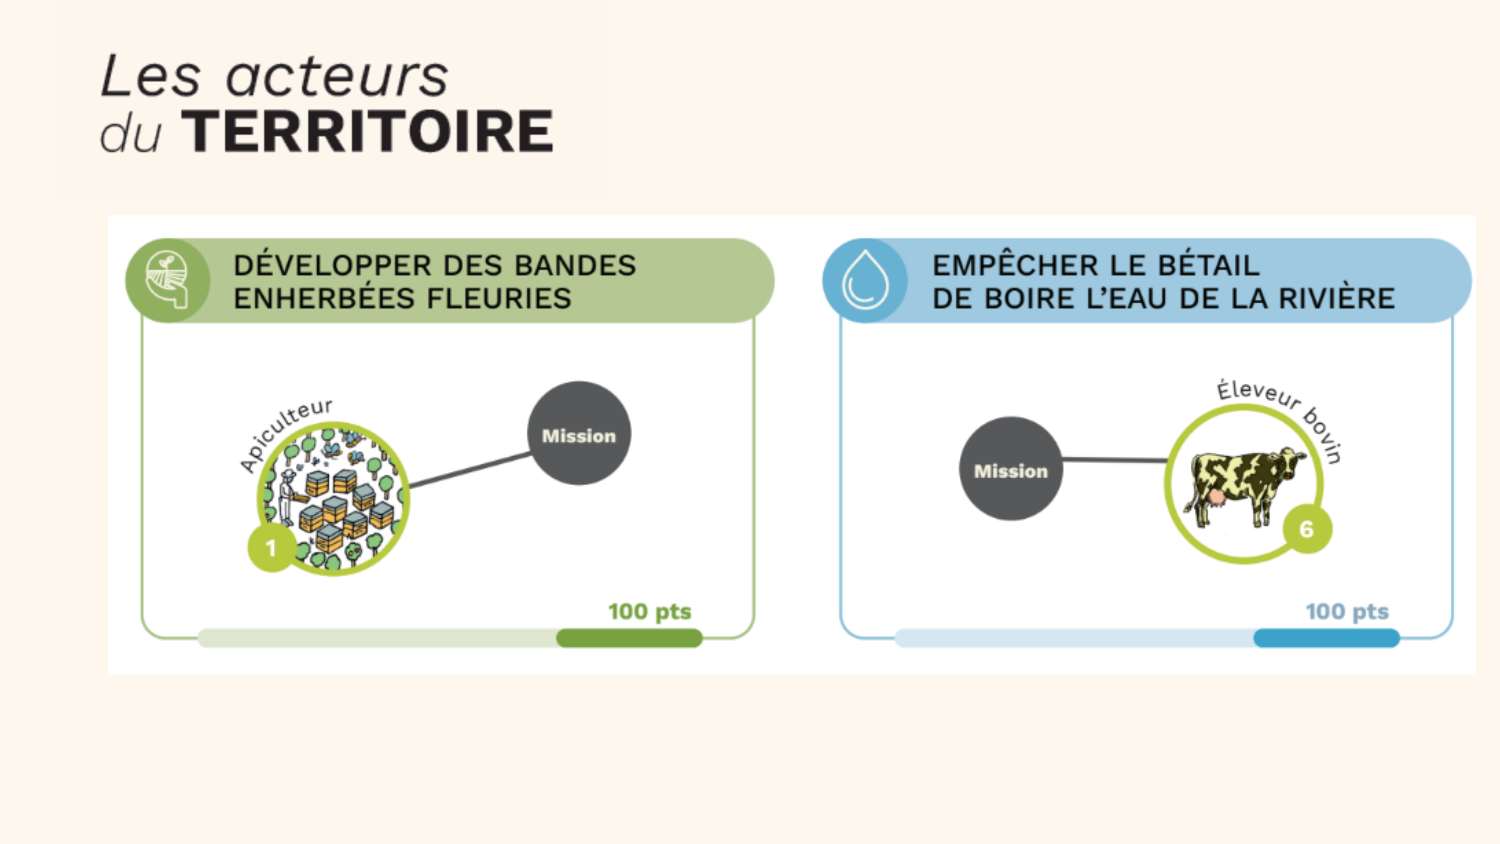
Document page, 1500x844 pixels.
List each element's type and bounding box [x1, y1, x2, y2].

picture [52, 0, 1477, 676]
